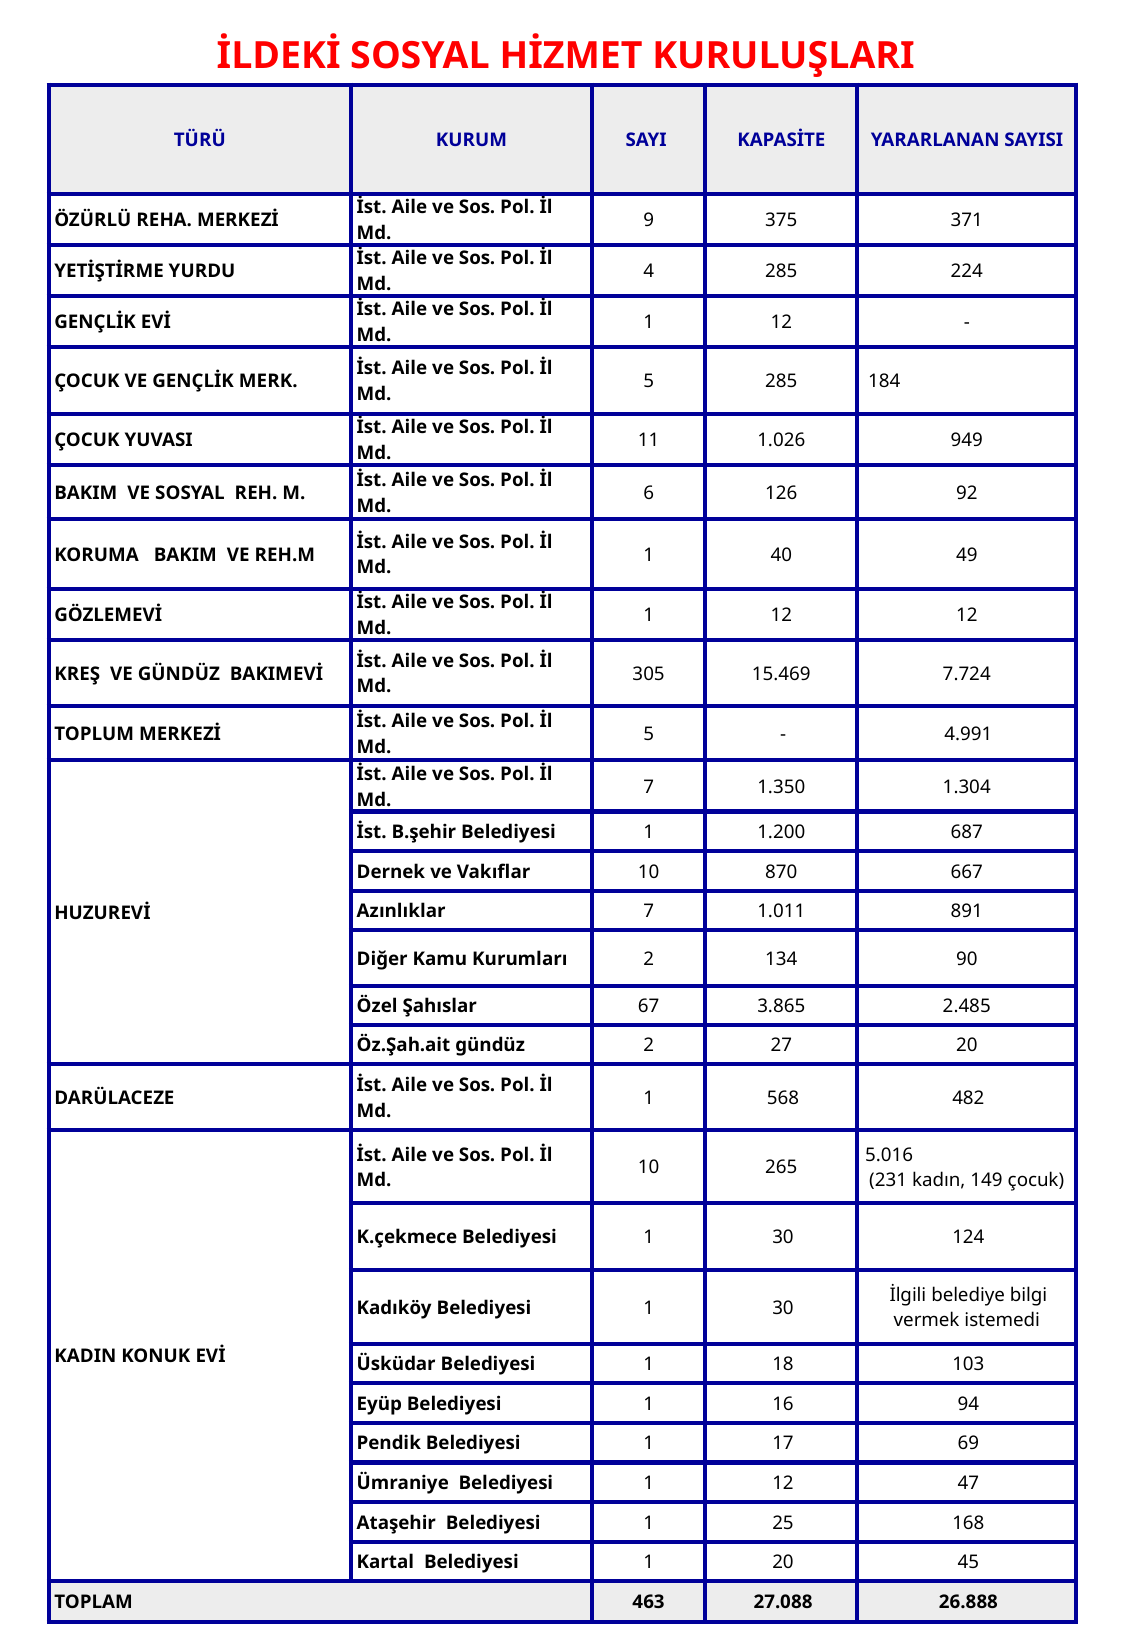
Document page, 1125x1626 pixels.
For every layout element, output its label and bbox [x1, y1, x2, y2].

table_cell [353, 416, 590, 463]
table_cell [859, 1385, 1074, 1421]
table_cell [353, 988, 590, 1023]
table_cell [594, 349, 703, 412]
table_cell [707, 416, 855, 463]
table_cell [353, 1272, 590, 1342]
table_cell [859, 521, 1074, 587]
table_cell [594, 1544, 703, 1579]
table_cell [353, 708, 590, 758]
table_cell [594, 853, 703, 889]
table_cell [594, 1066, 703, 1128]
table_cell [594, 1425, 703, 1460]
table_cell [707, 298, 855, 345]
table_cell [594, 196, 703, 243]
table_header [51, 87, 349, 192]
table_cell [353, 1132, 590, 1201]
table_cell [594, 642, 703, 704]
table_cell [707, 196, 855, 243]
table_cell [859, 1205, 1074, 1268]
table_cell [707, 1583, 855, 1620]
table_cell [594, 298, 703, 345]
table_cell [594, 1504, 703, 1540]
table_cell [353, 196, 590, 243]
table_cell [859, 467, 1074, 517]
table_cell [51, 708, 349, 758]
table_cell [594, 1272, 703, 1342]
table_cell [707, 521, 855, 587]
table_header [707, 87, 855, 192]
table_cell [51, 298, 349, 345]
table_cell [51, 416, 349, 463]
table_cell [594, 932, 703, 984]
table_cell [707, 1544, 855, 1579]
table_cell [353, 893, 590, 928]
table_header [594, 87, 703, 192]
table_cell [859, 853, 1074, 889]
table_cell [353, 467, 590, 517]
table_cell [51, 247, 349, 294]
table_cell [594, 1385, 703, 1421]
table_cell [859, 1544, 1074, 1579]
table_cell [353, 1027, 590, 1062]
table_cell [859, 416, 1074, 463]
table_cell [594, 762, 703, 809]
table_cell [353, 814, 590, 849]
table_cell [707, 1027, 855, 1062]
table_cell [51, 591, 349, 638]
table_cell [859, 988, 1074, 1023]
table_cell [594, 1027, 703, 1062]
table_cell [707, 1272, 855, 1342]
table_cell [707, 1205, 855, 1268]
table_cell [859, 932, 1074, 984]
table_cell [707, 591, 855, 638]
table_cell [594, 893, 703, 928]
table_cell [859, 814, 1074, 849]
table_cell [353, 1205, 590, 1268]
table_cell [859, 298, 1074, 345]
table_cell [859, 762, 1074, 809]
table_cell [353, 521, 590, 587]
table_cell [51, 1583, 590, 1620]
table_cell [859, 1465, 1074, 1500]
table_cell [594, 467, 703, 517]
table_cell [594, 708, 703, 758]
table_cell [707, 1504, 855, 1540]
table_cell [707, 814, 855, 849]
table_cell [51, 1132, 349, 1579]
table_cell [859, 247, 1074, 294]
table_cell [707, 988, 855, 1023]
table_cell [707, 1425, 855, 1460]
table_cell [707, 1385, 855, 1421]
table_cell [51, 521, 349, 587]
table_cell [707, 1132, 855, 1201]
table_cell [859, 1583, 1074, 1620]
table_cell [594, 247, 703, 294]
table_cell [707, 642, 855, 704]
table_cell [353, 1066, 590, 1128]
table_cell [707, 762, 855, 809]
table_cell [707, 467, 855, 517]
table_cell [594, 1132, 703, 1201]
table_cell [707, 1346, 855, 1381]
table_header [353, 87, 590, 192]
table_cell [859, 1346, 1074, 1381]
table_cell [353, 1544, 590, 1579]
table_cell [353, 1504, 590, 1540]
table_cell [353, 591, 590, 638]
table_header [859, 87, 1074, 192]
table_cell [353, 247, 590, 294]
table_cell [353, 349, 590, 412]
table_cell [707, 708, 855, 758]
table_cell [594, 416, 703, 463]
table_cell [353, 298, 590, 345]
table_cell [859, 1504, 1074, 1540]
table_cell [51, 196, 349, 243]
table_cell [859, 893, 1074, 928]
table_cell [594, 814, 703, 849]
table_cell [594, 591, 703, 638]
table_cell [594, 521, 703, 587]
table_cell [707, 853, 855, 889]
table_cell [707, 247, 855, 294]
table_cell [707, 349, 855, 412]
table_cell [353, 853, 590, 889]
table_cell [859, 591, 1074, 638]
table_cell [51, 642, 349, 704]
table_cell [594, 1465, 703, 1500]
table_cell [707, 1465, 855, 1500]
table_cell [353, 1346, 590, 1381]
table_cell [353, 1385, 590, 1421]
table_cell [353, 1465, 590, 1500]
table_cell [594, 1346, 703, 1381]
table_cell [707, 932, 855, 984]
table_cell [859, 196, 1074, 243]
table_cell [859, 708, 1074, 758]
table_cell [51, 467, 349, 517]
table_cell [353, 1425, 590, 1460]
table_cell [707, 893, 855, 928]
table_cell [51, 349, 349, 412]
table_cell [51, 1066, 349, 1128]
table_cell [859, 1272, 1074, 1342]
table_cell [353, 932, 590, 984]
table_cell [859, 1027, 1074, 1062]
table_cell [594, 988, 703, 1023]
table_cell [859, 1425, 1074, 1460]
table_cell [859, 642, 1074, 704]
table_cell [353, 642, 590, 704]
text_box [52, 24, 1080, 84]
table_cell [353, 762, 590, 809]
table_cell [859, 1132, 1074, 1201]
table_cell [594, 1205, 703, 1268]
table_cell [707, 1066, 855, 1128]
table_cell [594, 1583, 703, 1620]
table_cell [51, 762, 349, 1062]
table_cell [859, 349, 1074, 412]
table_cell [859, 1066, 1074, 1128]
